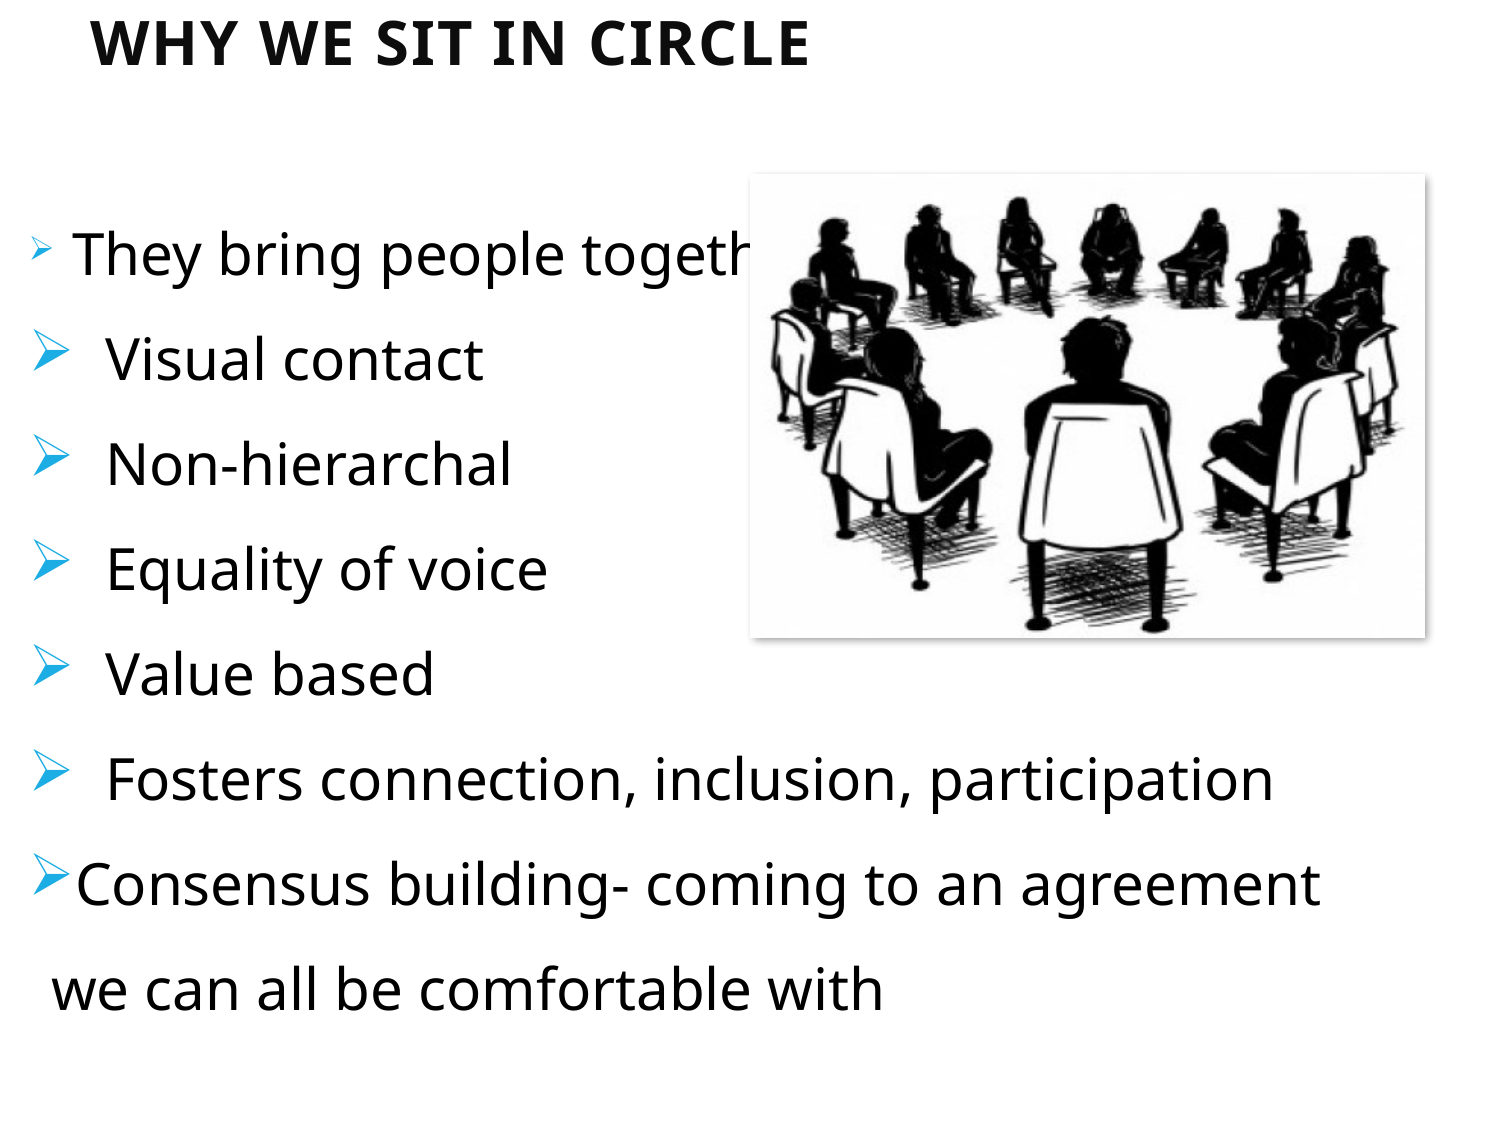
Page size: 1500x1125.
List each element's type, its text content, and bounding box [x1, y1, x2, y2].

picture [749, 174, 1426, 638]
list They bring people together Visual contact Non-hierarchal Equality of voice Value based Fosters connection, inclusion, participation Consensus building- coming to an agreement we can all be comfortable with [0, 174, 1388, 1100]
title Why We Sit In Circle [75, 0, 1425, 88]
